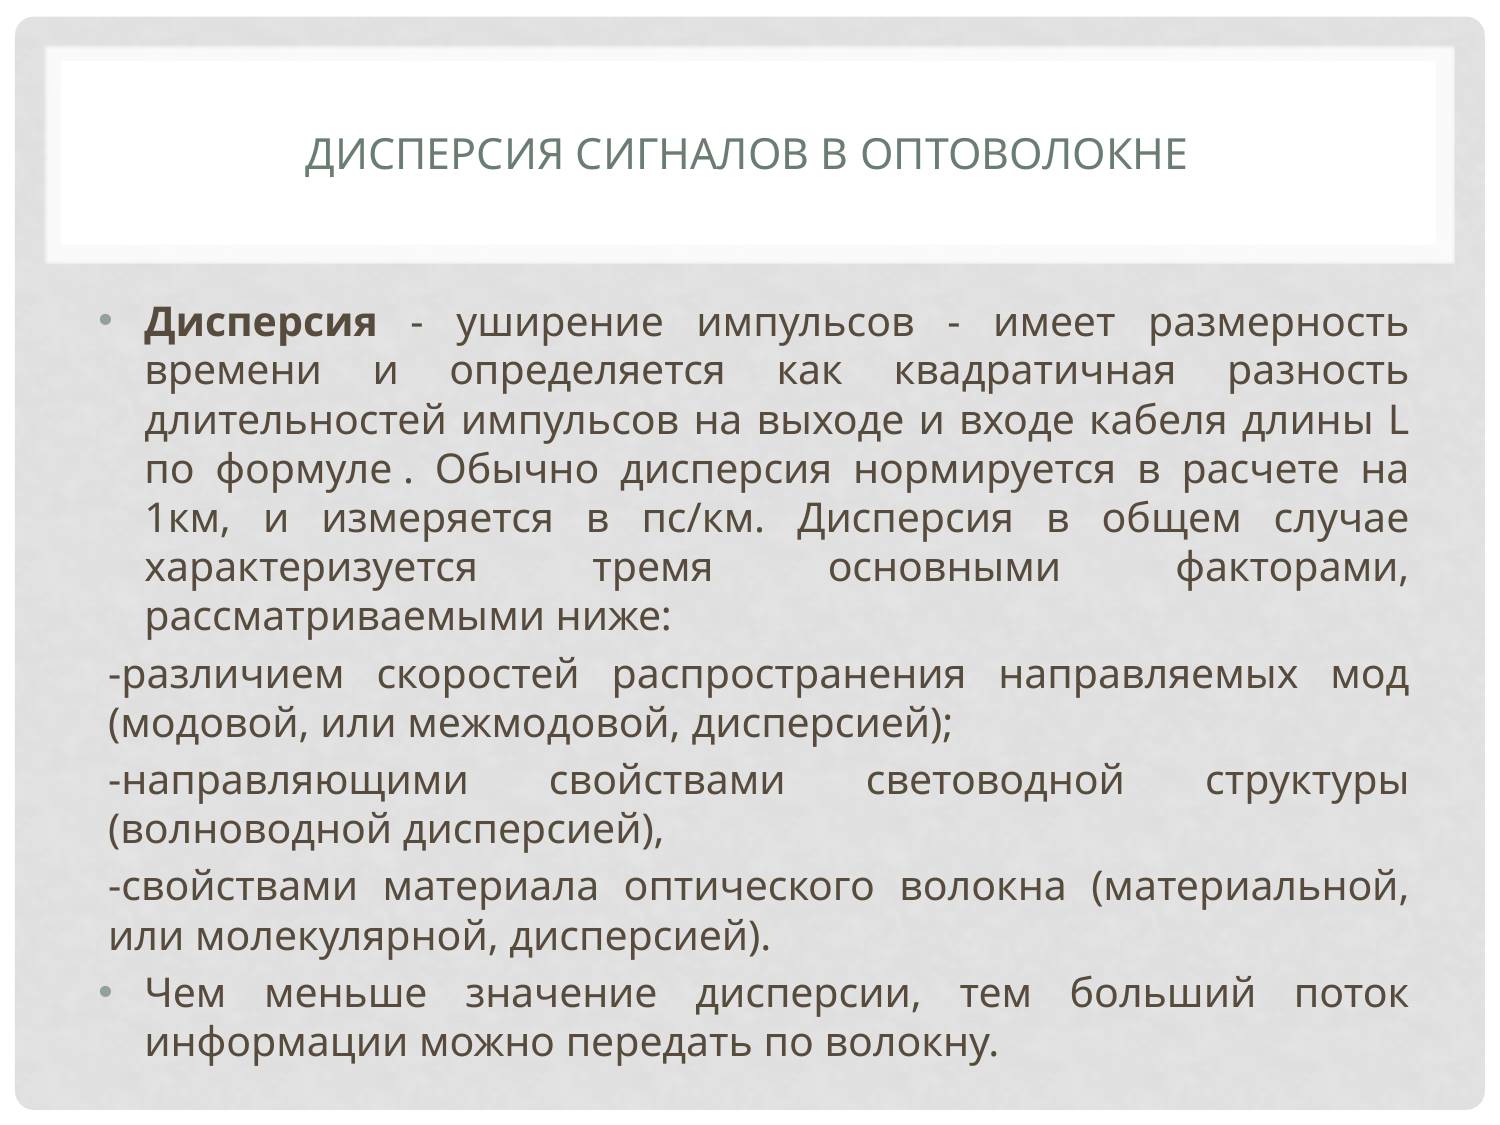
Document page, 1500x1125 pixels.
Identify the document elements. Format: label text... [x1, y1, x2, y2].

title Дисперсия сигналов в оптоволокне [69, 66, 1425, 238]
list Дисперсия - уширение импульсов - имеет размерность времени и определяется как квадратичная разность длительностей импульсов на выходе и входе кабеля длины L по формуле . Обычно дисперсия нормируется в расчете на 1км, и измеряется в пс/км. Дисперсия в общем случае характеризуется тремя основными факторами, рассматриваемыми ниже: -различием скоростей распространения направляемых мод (модовой, или межмодовой, дисперсией); -направляющими свойствами световодной структуры (волноводной дисперсией), -свойствами материала оптического волокна (материальной, или молекулярной, дисперсией). Чем меньше значение дисперсии, тем больший поток информации можно передать по волокну. [75, 287, 1425, 1083]
